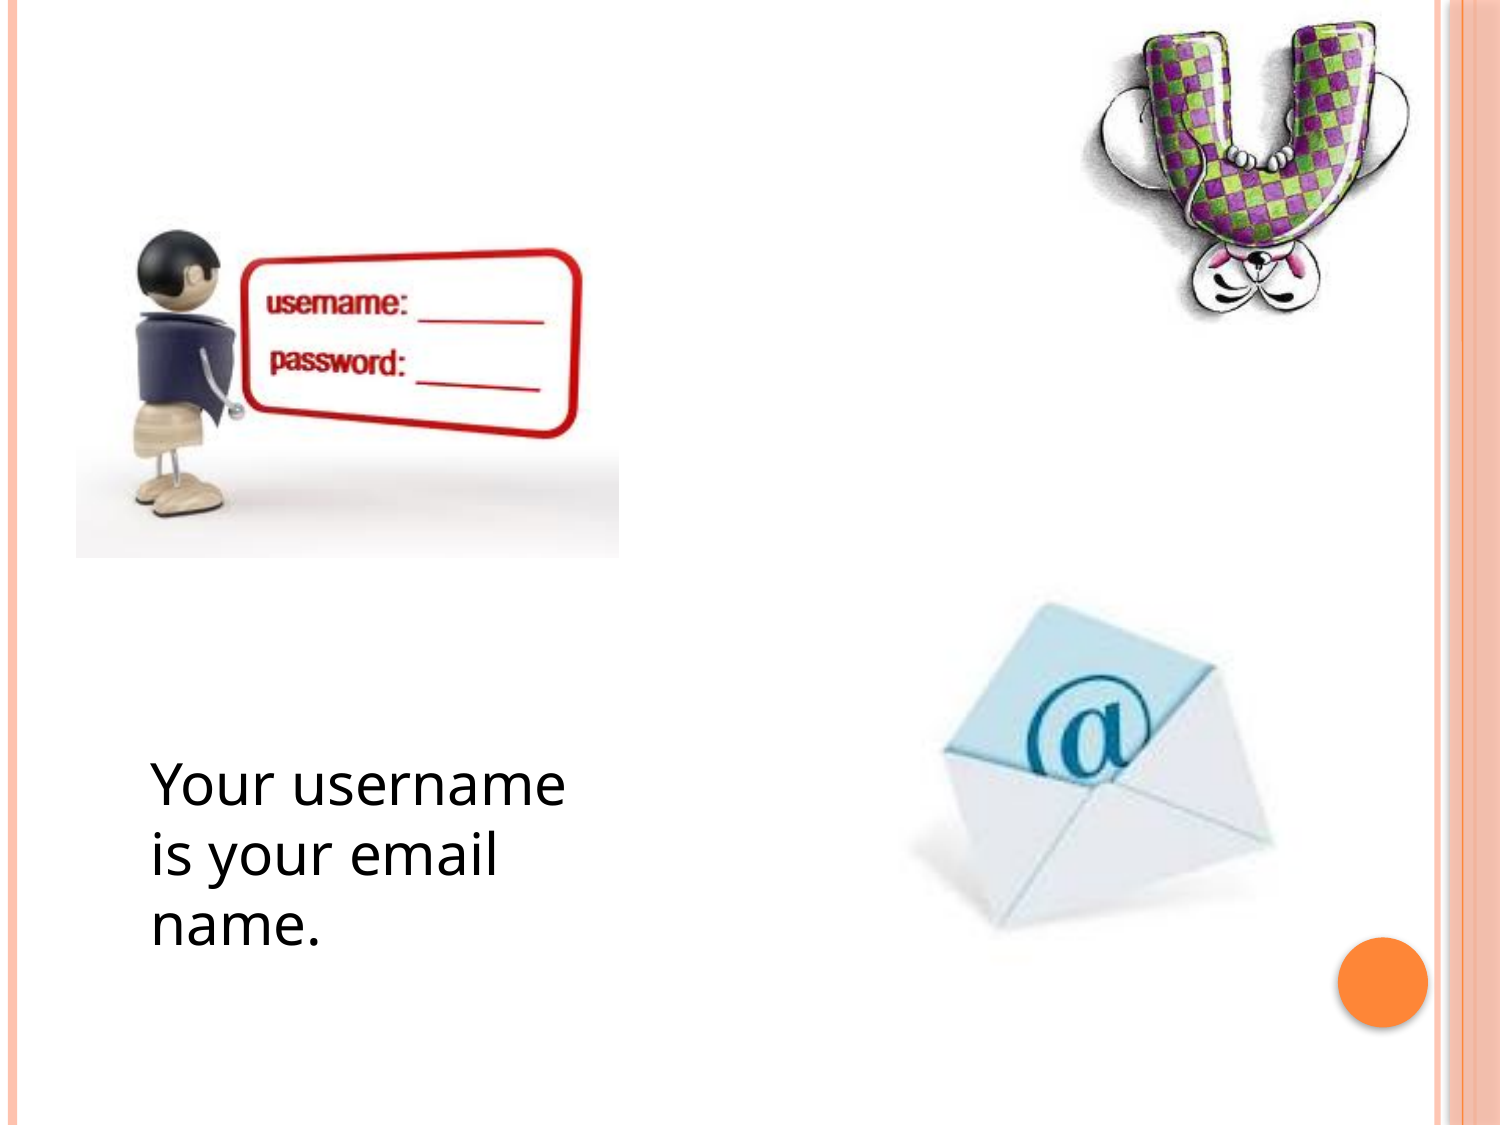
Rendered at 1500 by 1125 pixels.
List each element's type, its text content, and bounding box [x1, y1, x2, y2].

picture [1068, 0, 1432, 340]
picture [855, 561, 1330, 989]
text_box Your username is your email name. [135, 739, 585, 965]
picture [76, 183, 620, 559]
